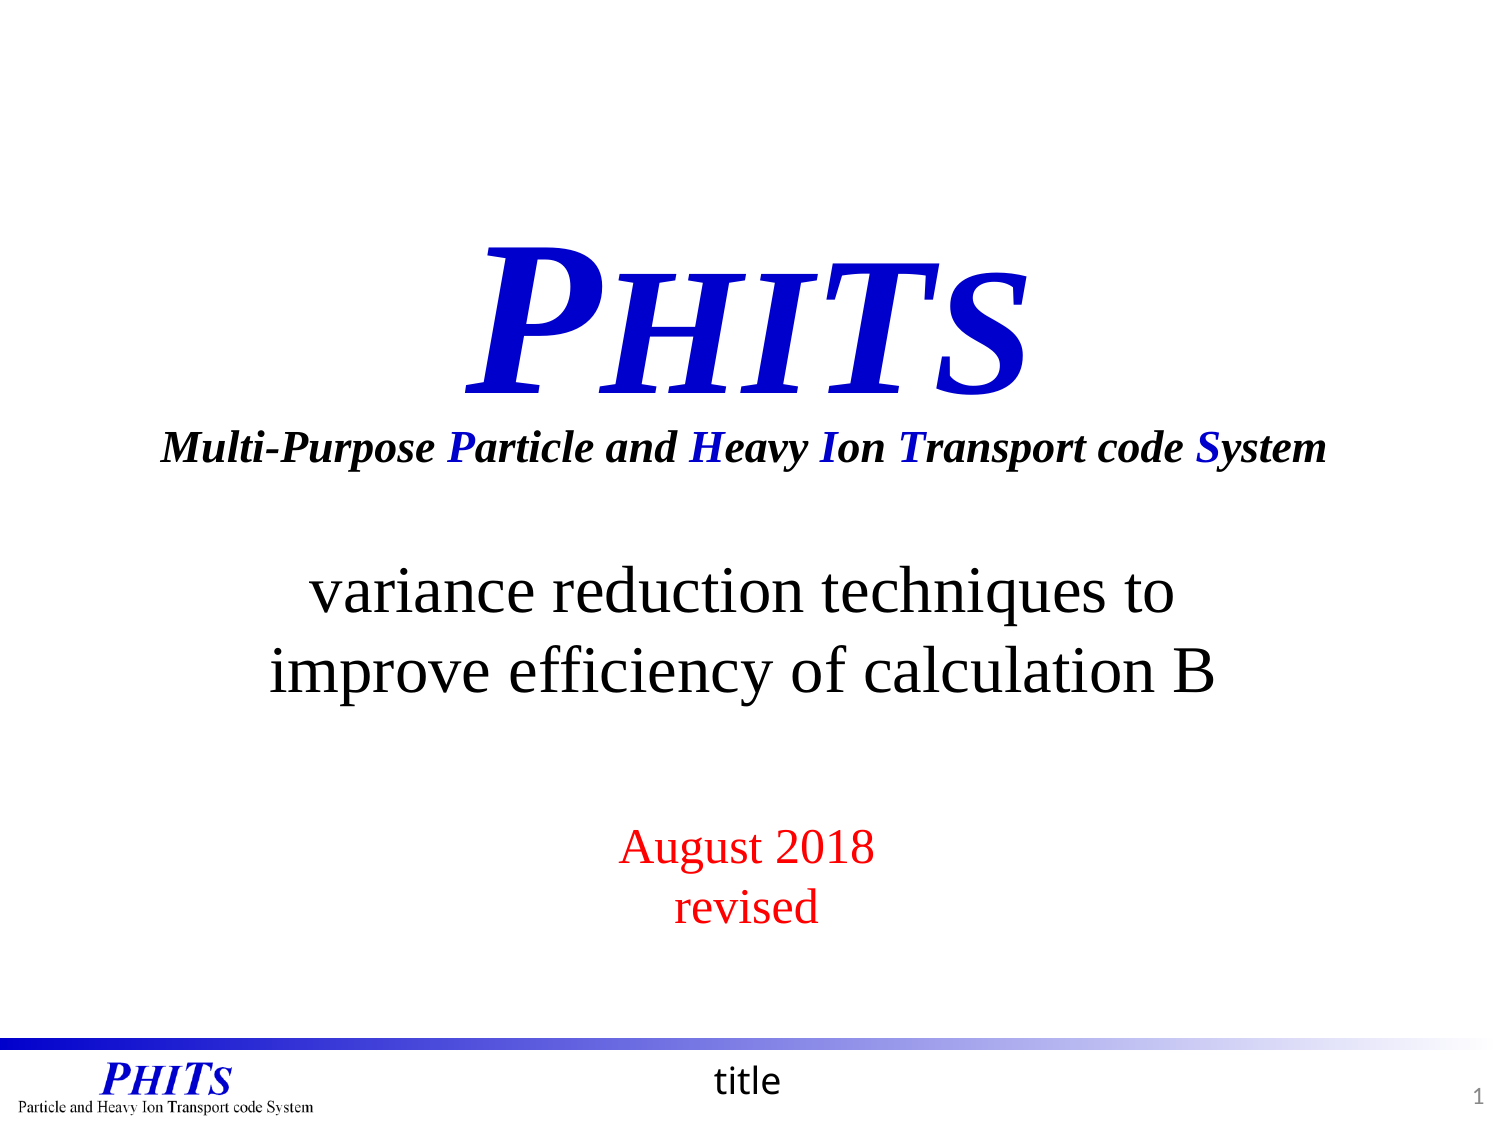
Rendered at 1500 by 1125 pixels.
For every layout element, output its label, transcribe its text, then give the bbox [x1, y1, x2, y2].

picture [12, 1057, 319, 1117]
text_box title [360, 1049, 1136, 1110]
subtitle variance reduction techniques to improve efficiency of calculation B [226, 538, 1262, 730]
slide_number 1 [1149, 1065, 1500, 1125]
text_box [0, 1038, 1494, 1050]
text_box August 2018 revised [536, 806, 957, 942]
title PHITS [112, 162, 1388, 409]
text_box Multi-Purpose Particle and Heavy Ion Transport code System [35, 409, 1454, 480]
